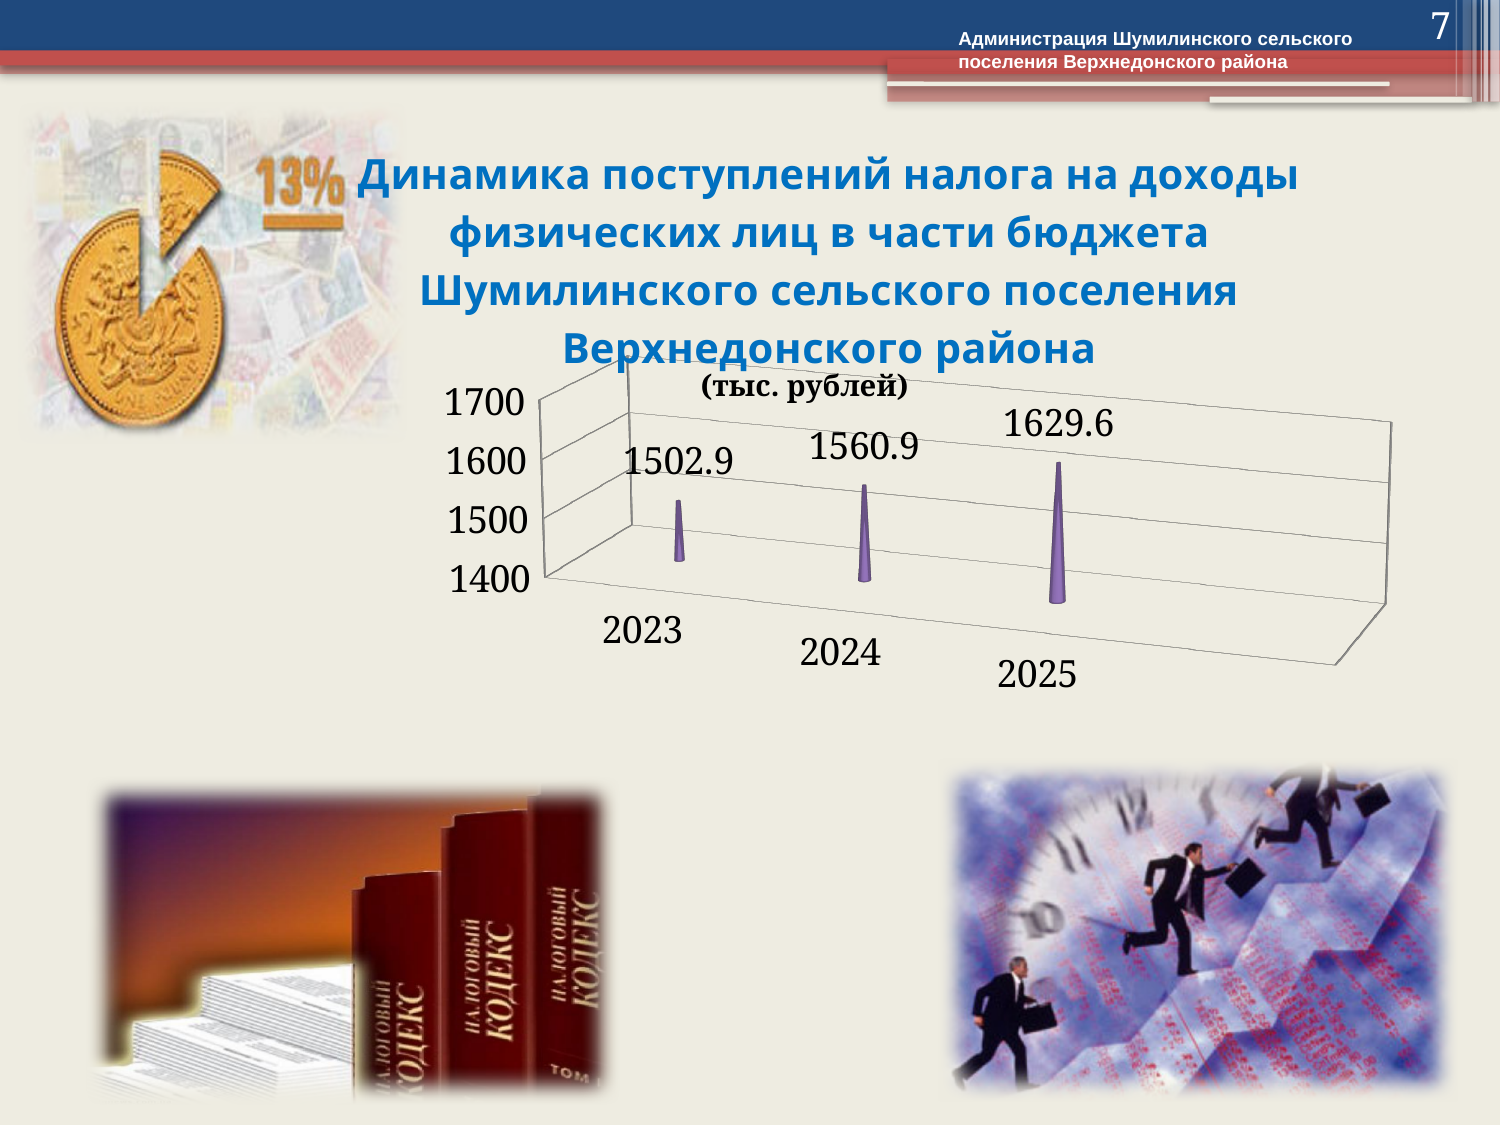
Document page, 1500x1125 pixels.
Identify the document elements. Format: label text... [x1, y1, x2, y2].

chart [135, 79, 1500, 748]
slide_number 7 [1341, 0, 1466, 61]
text_box Администрация Шумилинского сельского поселения Верхнедонского района [943, 19, 1410, 77]
picture [938, 757, 1459, 1103]
picture [84, 774, 621, 1107]
picture [17, 101, 135, 445]
